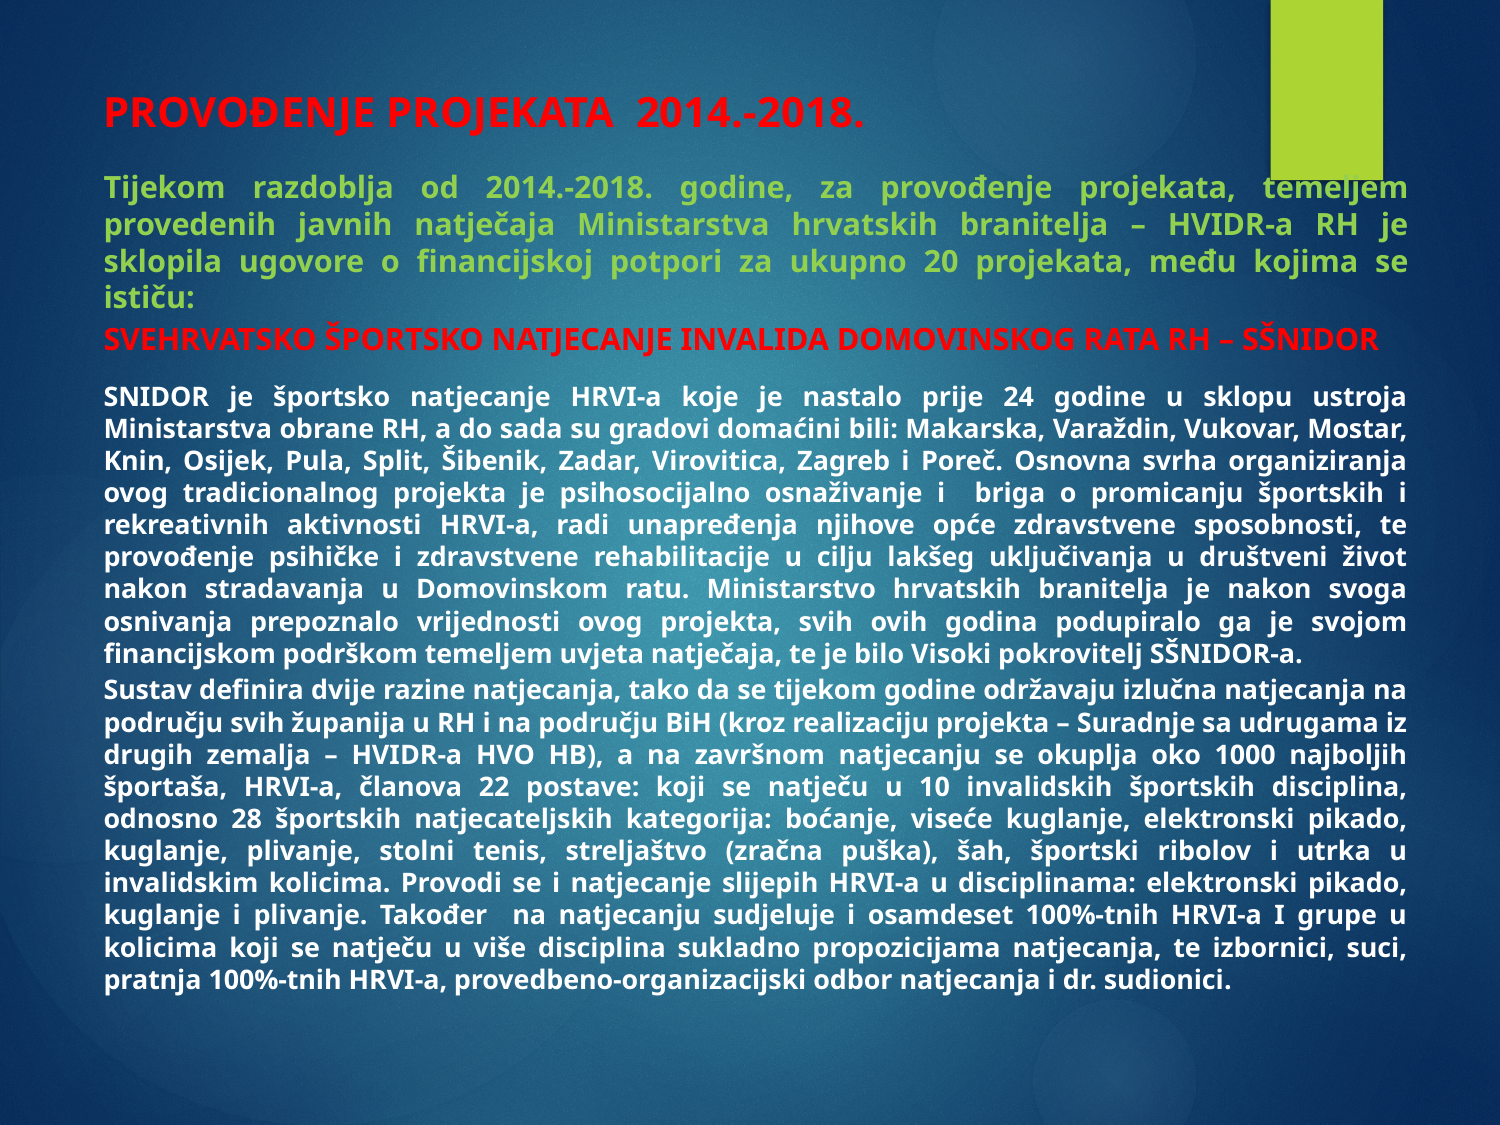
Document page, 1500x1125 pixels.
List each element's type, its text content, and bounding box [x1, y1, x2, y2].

title PROVOĐENJE PROJEKATA 2014.-2018. [88, 78, 1237, 160]
list Tijekom razdoblja od 2014.-2018. godine, za provođenje projekata, temeljem provedenih javnih natječaja Ministarstva hrvatskih branitelja – HVIDR-a RH je sklopila ugovore o financijskoj potpori za ukupno 20 projekata, među kojima se ističu: SVEHRVATSKO ŠPORTSKO NATJECANJE INVALIDA DOMOVINSKOG RATA RH – SŠNIDOR SNIDOR je športsko natjecanje HRVI-a koje je nastalo prije 24 godine u sklopu ustroja Ministarstva obrane RH, a do sada su gradovi domaćini bili: Makarska, Varaždin, Vukovar, Mostar, Knin, Osijek, Pula, Split, Šibenik, Zadar, Virovitica, Zagreb i Poreč. Osnovna svrha organiziranja ovog tradicionalnog projekta je psihosocijalno osnaživanje i briga o promicanju športskih i rekreativnih aktivnosti HRVI-a, radi unapređenja njihove opće zdravstvene sposobnosti, te provođenje psihičke i zdravstvene rehabilitacije u cilju lakšeg uključivanja u društveni život nakon stradavanja u Domovinskom ratu. Ministarstvo hrvatskih branitelja je nakon svoga osnivanja prepoznalo vrijednosti ovog projekta, svih ovih godina podupiralo ga je svojom financijskom podrškom temeljem uvjeta natječaja, te je bilo Visoki pokrovitelj SŠNIDOR-a. Sustav definira dvije razine natjecanja, tako da se tijekom godine održavaju izlučna natjecanja na području svih županija u RH i na području BiH (kroz realizaciju projekta – Suradnje sa udrugama iz drugih zemalja – HVIDR-a HVO HB), a na završnom natjecanju se okuplja oko 1000 najboljih športaša, HRVI-a, članova 22 postave: koji se natječu u 10 invalidskih športskih disciplina, odnosno 28 športskih natjecateljskih kategorija: boćanje, viseće kuglanje, elektronski pikado, kuglanje, plivanje, stolni tenis, streljaštvo (zračna puška), šah, športski ribolov i utrka u invalidskim kolicima. Provodi se i natjecanje slijepih HRVI-a u disciplinama: elektronski pikado, kuglanje i plivanje. Također na natjecanju sudjeluje i osamdeset 100%-tnih HRVI-a I grupe u kolicima koji se natječu u više disciplina sukladno propozicijama natjecanja, te izbornici, suci, pratnja 100%-tnih HRVI-a, provedbeno-organizacijski odbor natjecanja i dr. sudionici. [88, 160, 1424, 1025]
